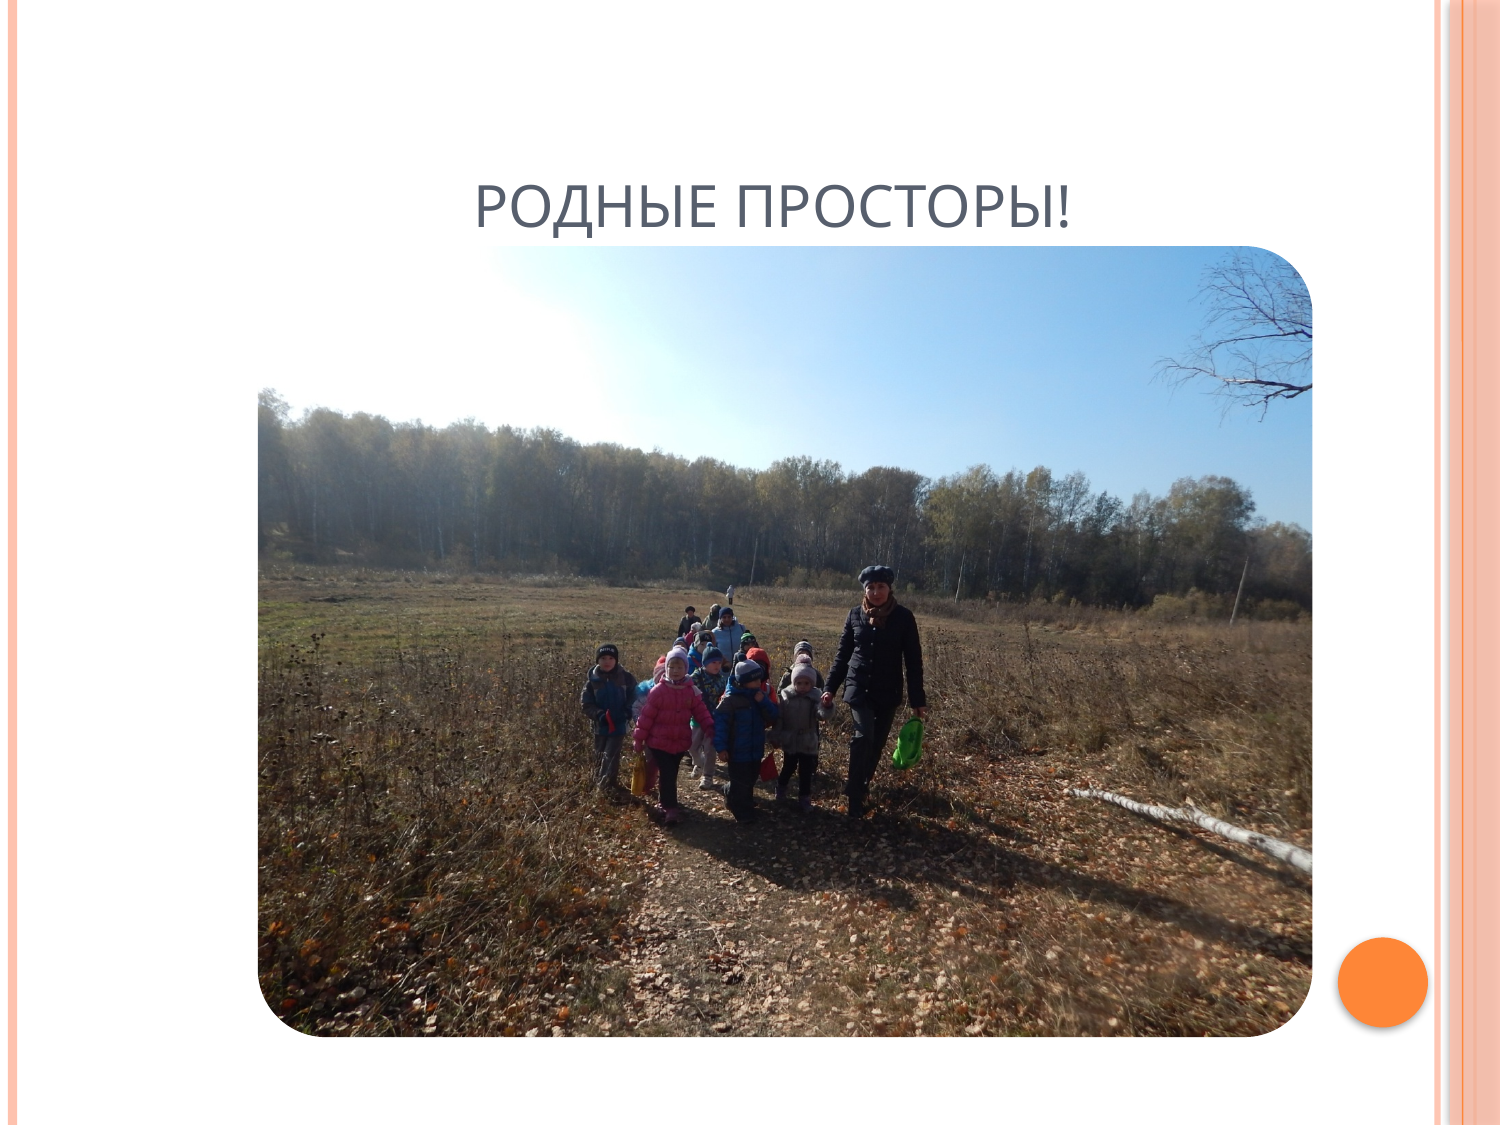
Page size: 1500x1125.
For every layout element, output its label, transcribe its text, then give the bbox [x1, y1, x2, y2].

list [257, 245, 1313, 1038]
title Родные просторы! [246, 45, 1300, 247]
